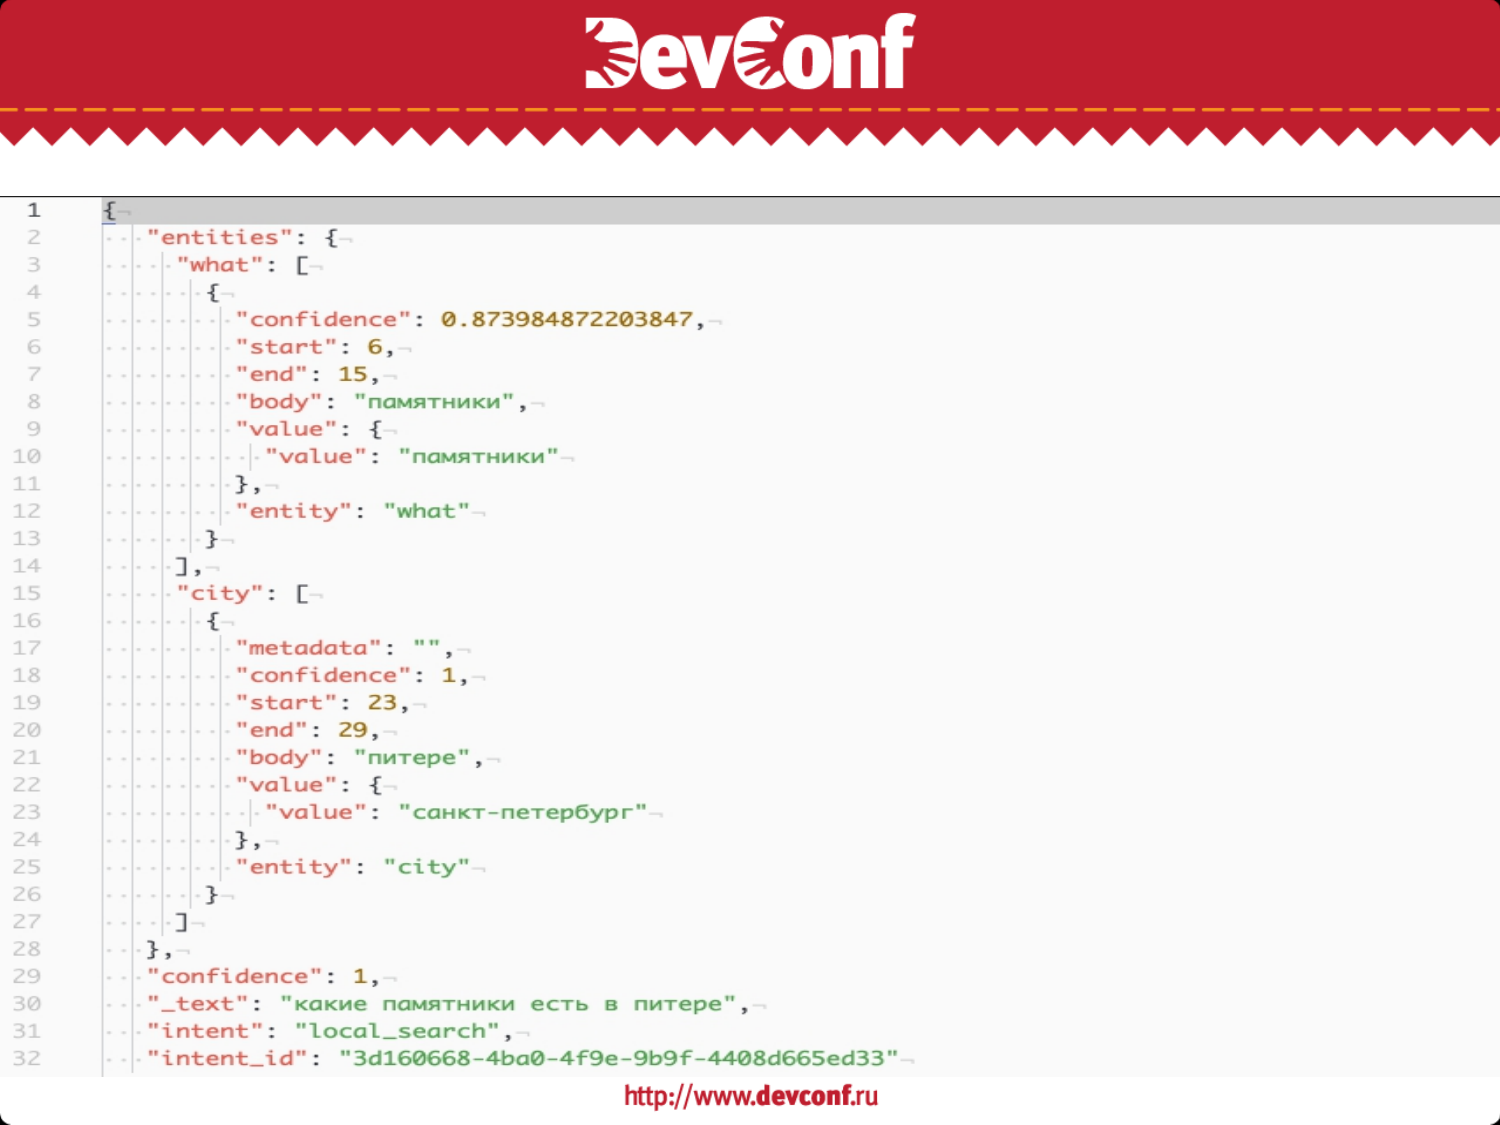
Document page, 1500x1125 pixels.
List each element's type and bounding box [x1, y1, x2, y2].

picture [0, 0, 1500, 196]
list [0, 196, 1500, 1078]
picture [0, 1078, 1500, 1125]
